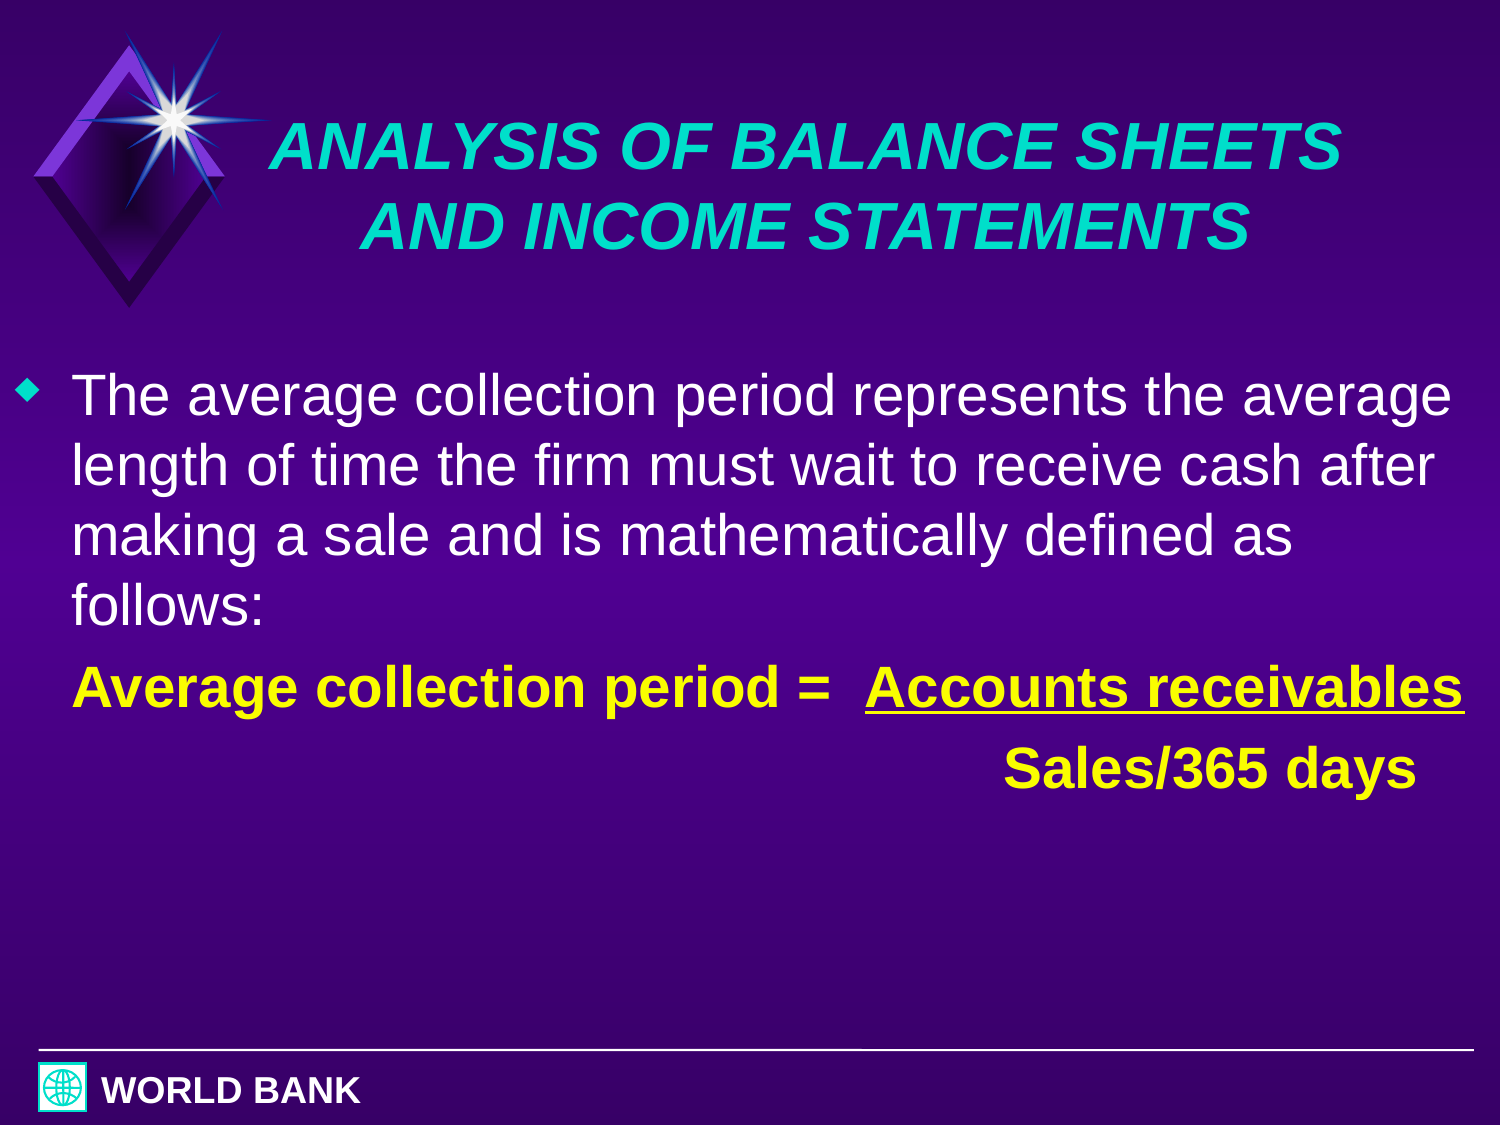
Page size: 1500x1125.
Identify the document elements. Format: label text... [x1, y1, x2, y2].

list The average collection period represents the average length of time the firm must wait to receive cash after making a sale and is mathematically defined as follows: Average collection period = Accounts receivables Sales/365 days [0, 349, 1488, 1026]
title ANALYSIS OF BALANCE SHEETS AND INCOME STATEMENTS [224, 77, 1388, 288]
